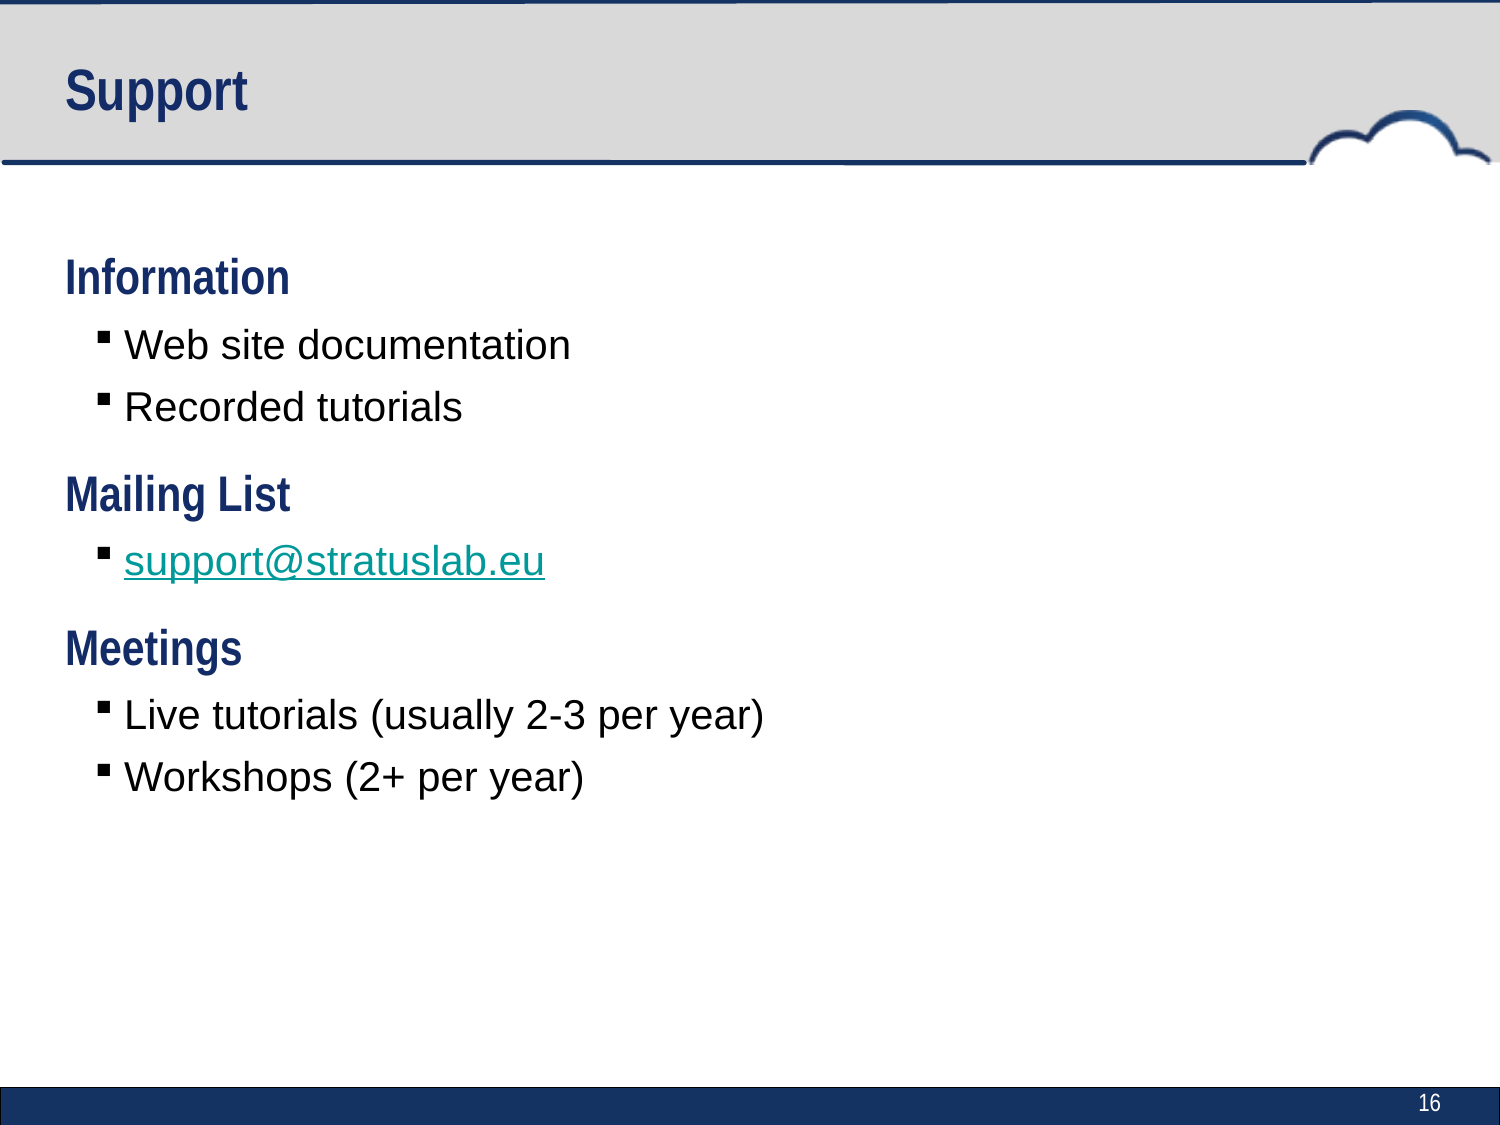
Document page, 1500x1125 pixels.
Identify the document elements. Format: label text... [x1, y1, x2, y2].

picture [1281, 110, 1500, 165]
title Support [49, 12, 1301, 163]
list Information Web site documentation Recorded tutorials Mailing List support@stratuslab.eu Meetings Live tutorials (usually 2-3 per year) Workshops (2+ per year) [49, 237, 1451, 1076]
